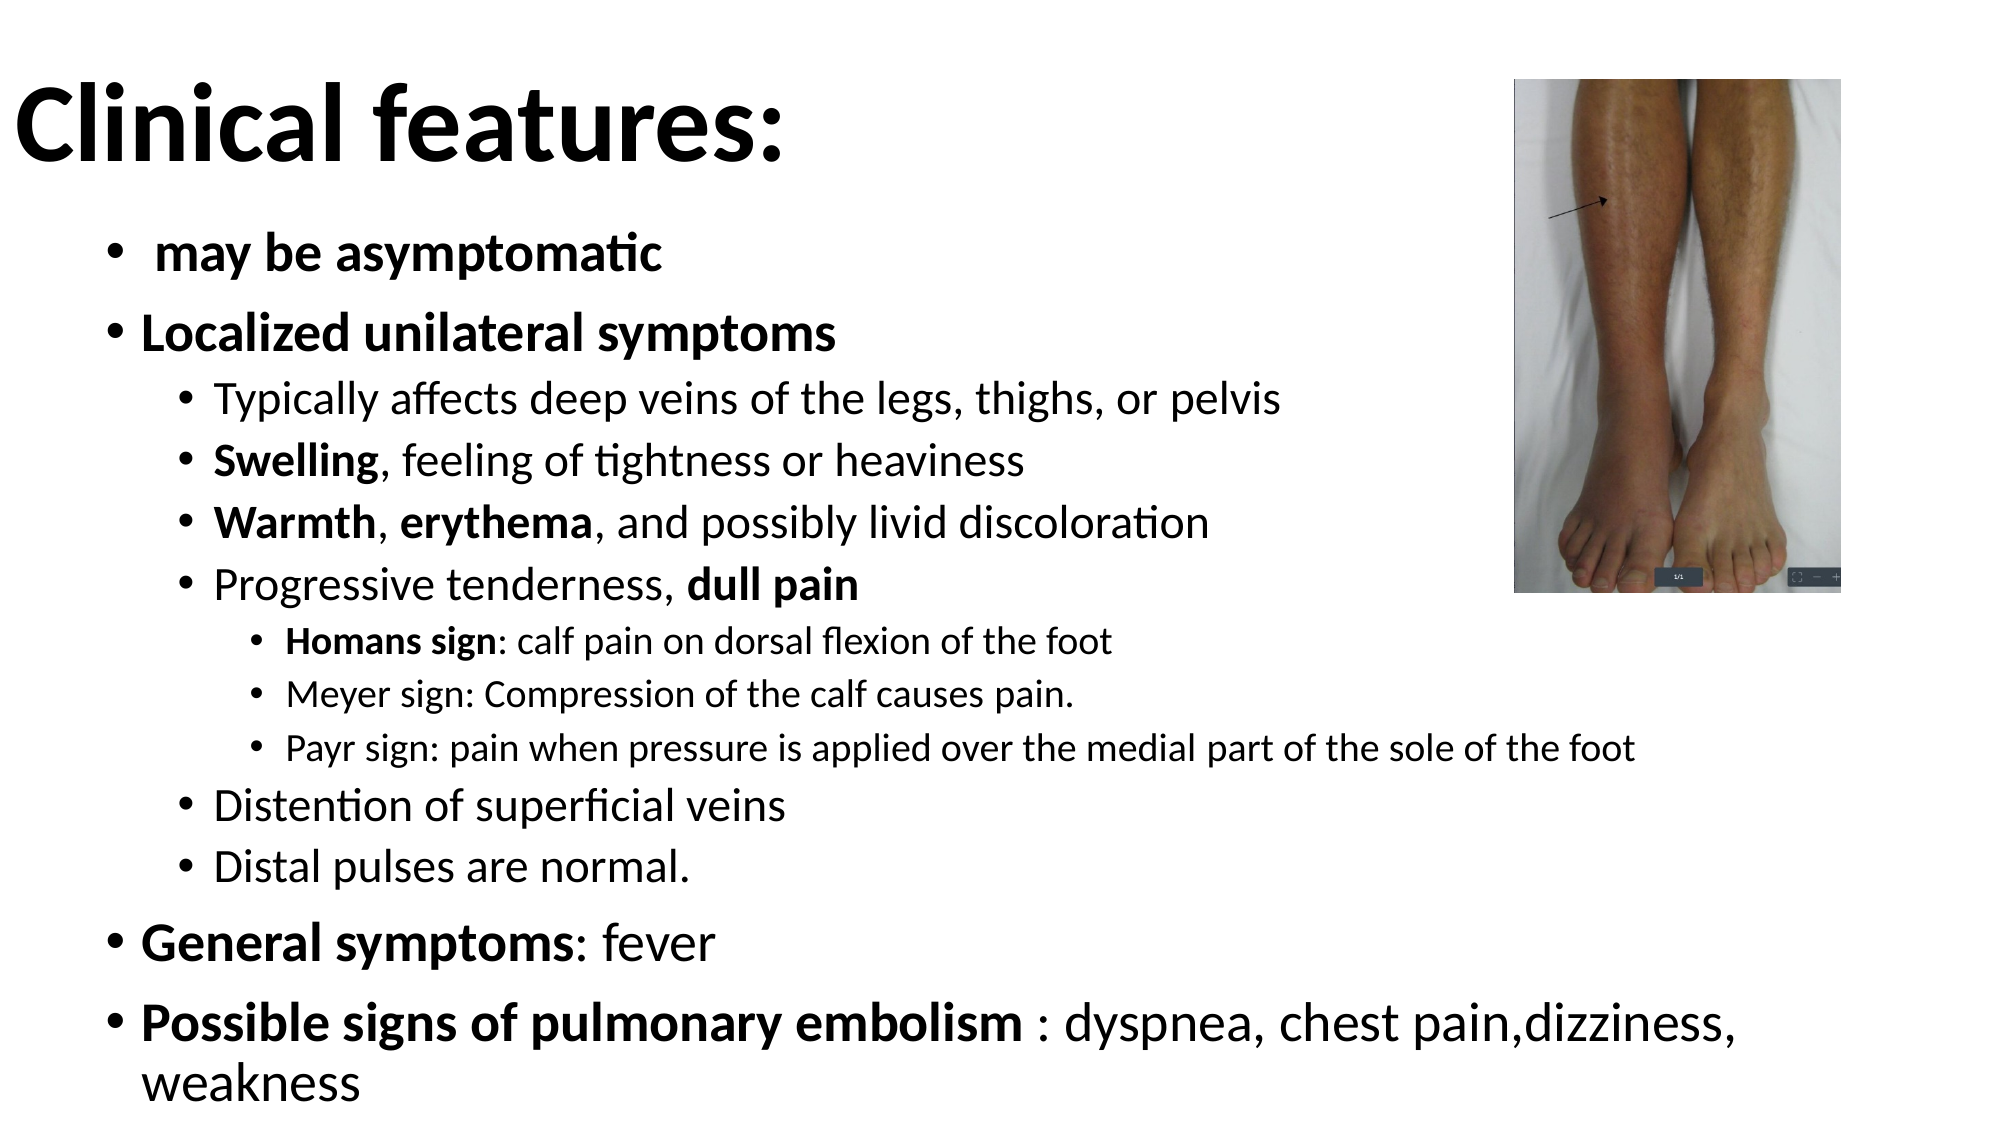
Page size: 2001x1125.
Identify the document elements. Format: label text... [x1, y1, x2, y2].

list may be asymptomatic Localized unilateral symptoms Typically affects deep veins of the legs, thighs, or pelvis Swelling, feeling of tightness or heaviness Warmth, erythema, and possibly livid discoloration Progressive tenderness, dull pain Homans sign: calf pain on dorsal flexion of the foot Meyer sign: Compression of the calf causes pain. Payr sign: pain when pressure is applied over the medial part of the sole of the foot Distention of superficial veins Distal pulses are normal. General symptoms: fever Possible signs of pulmonary embolism : dyspnea, chest pain,dizziness, weakness [90, 215, 1933, 1125]
title Clinical features: [0, 16, 1725, 234]
picture [1513, 79, 1841, 594]
